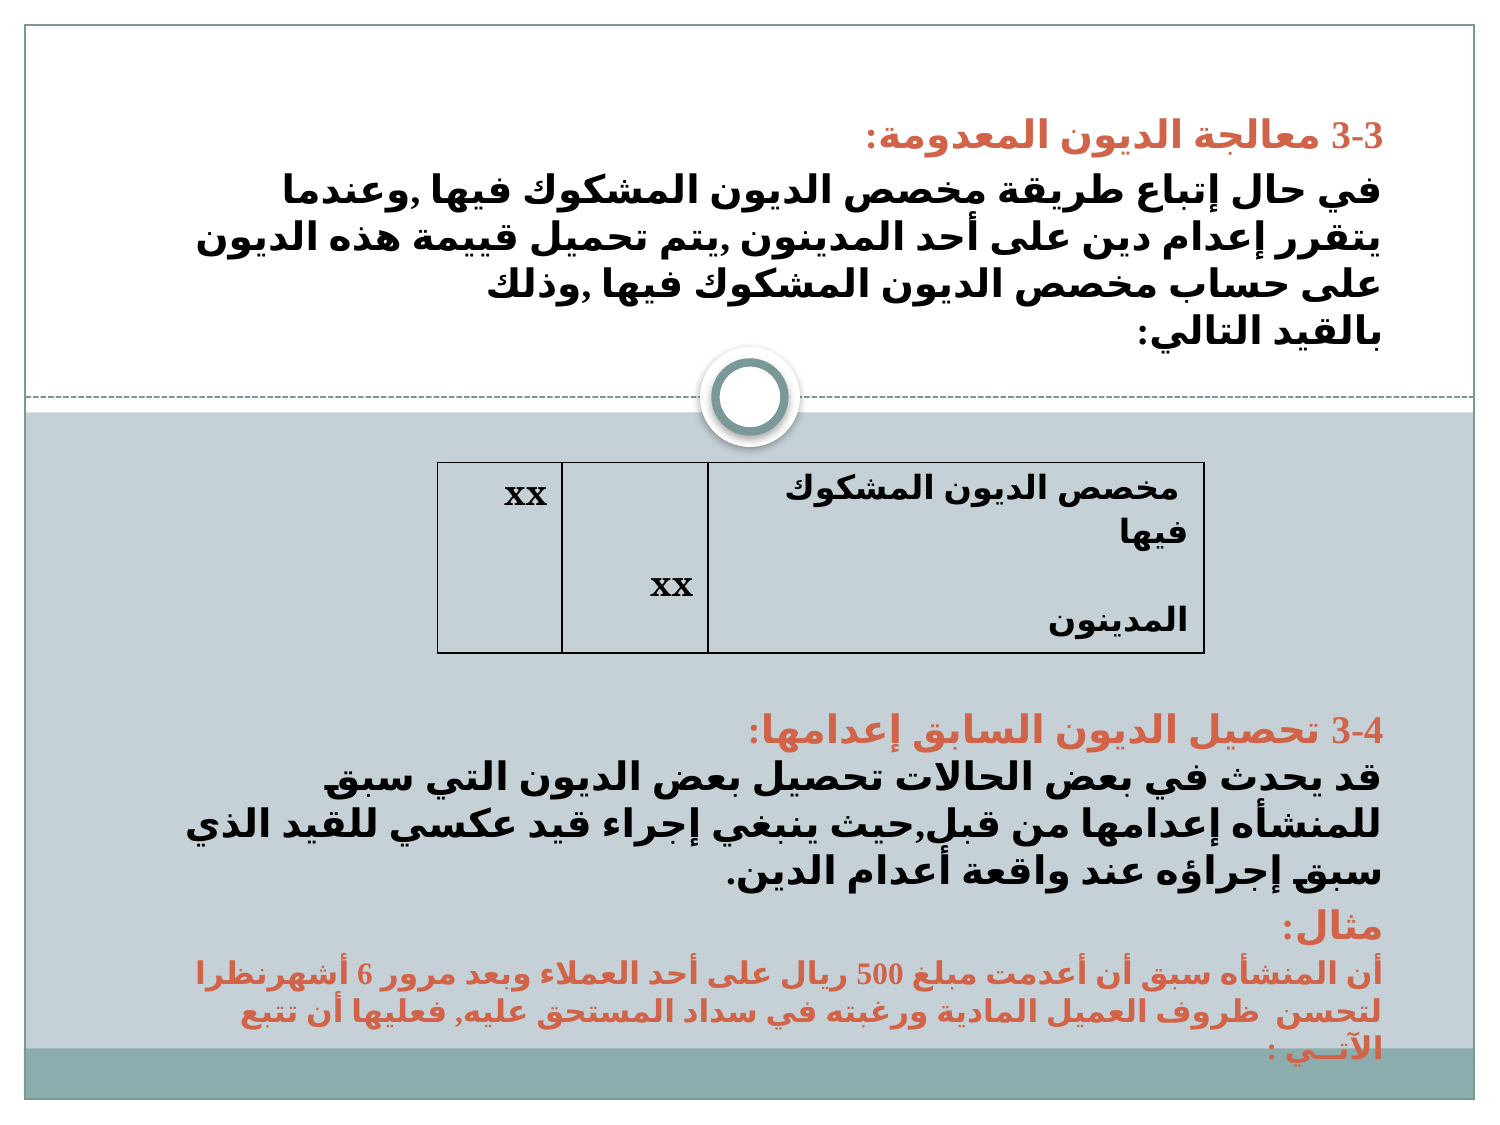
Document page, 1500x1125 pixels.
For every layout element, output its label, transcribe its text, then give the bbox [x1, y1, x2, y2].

table_header xx [438, 463, 561, 652]
table_header xx [563, 463, 707, 652]
table_header مخصص الديون المشكوك فيها المدينون [709, 463, 1203, 652]
subtitle 3-3 معالجة الديون المعدومة: في حال إتباع طريقة مخصص الديون المشكوك فيها ,وعندما يتقرر إعدام دين على أحد المدينون ,يتم تحميل قييمة هذه الديون على حساب مخصص الديون المشكوك فيها ,وذلك بالقيد التالي: 3-4 تحصيل الديون السابق إعدامها: قد يحدث في بعض الحالات تحصيل بعض الديون التي سبق للمنشأه إعدامها من قبل,حيث ينبغي إجراء قيد عكسي للقيد الذي سبق إجراؤه عند واقعة أعدام الدين. مثال: أن المنشأه سبق أن أعدمت مبلغ 500 ريال على أحد العملاء وبعد مرور 6 أشهرنظرا لتحسن ظروف العميل المادية ورغبته في سداد المستحق عليه, فعليها أن تتبع الآتــي : [162, 101, 1399, 1075]
